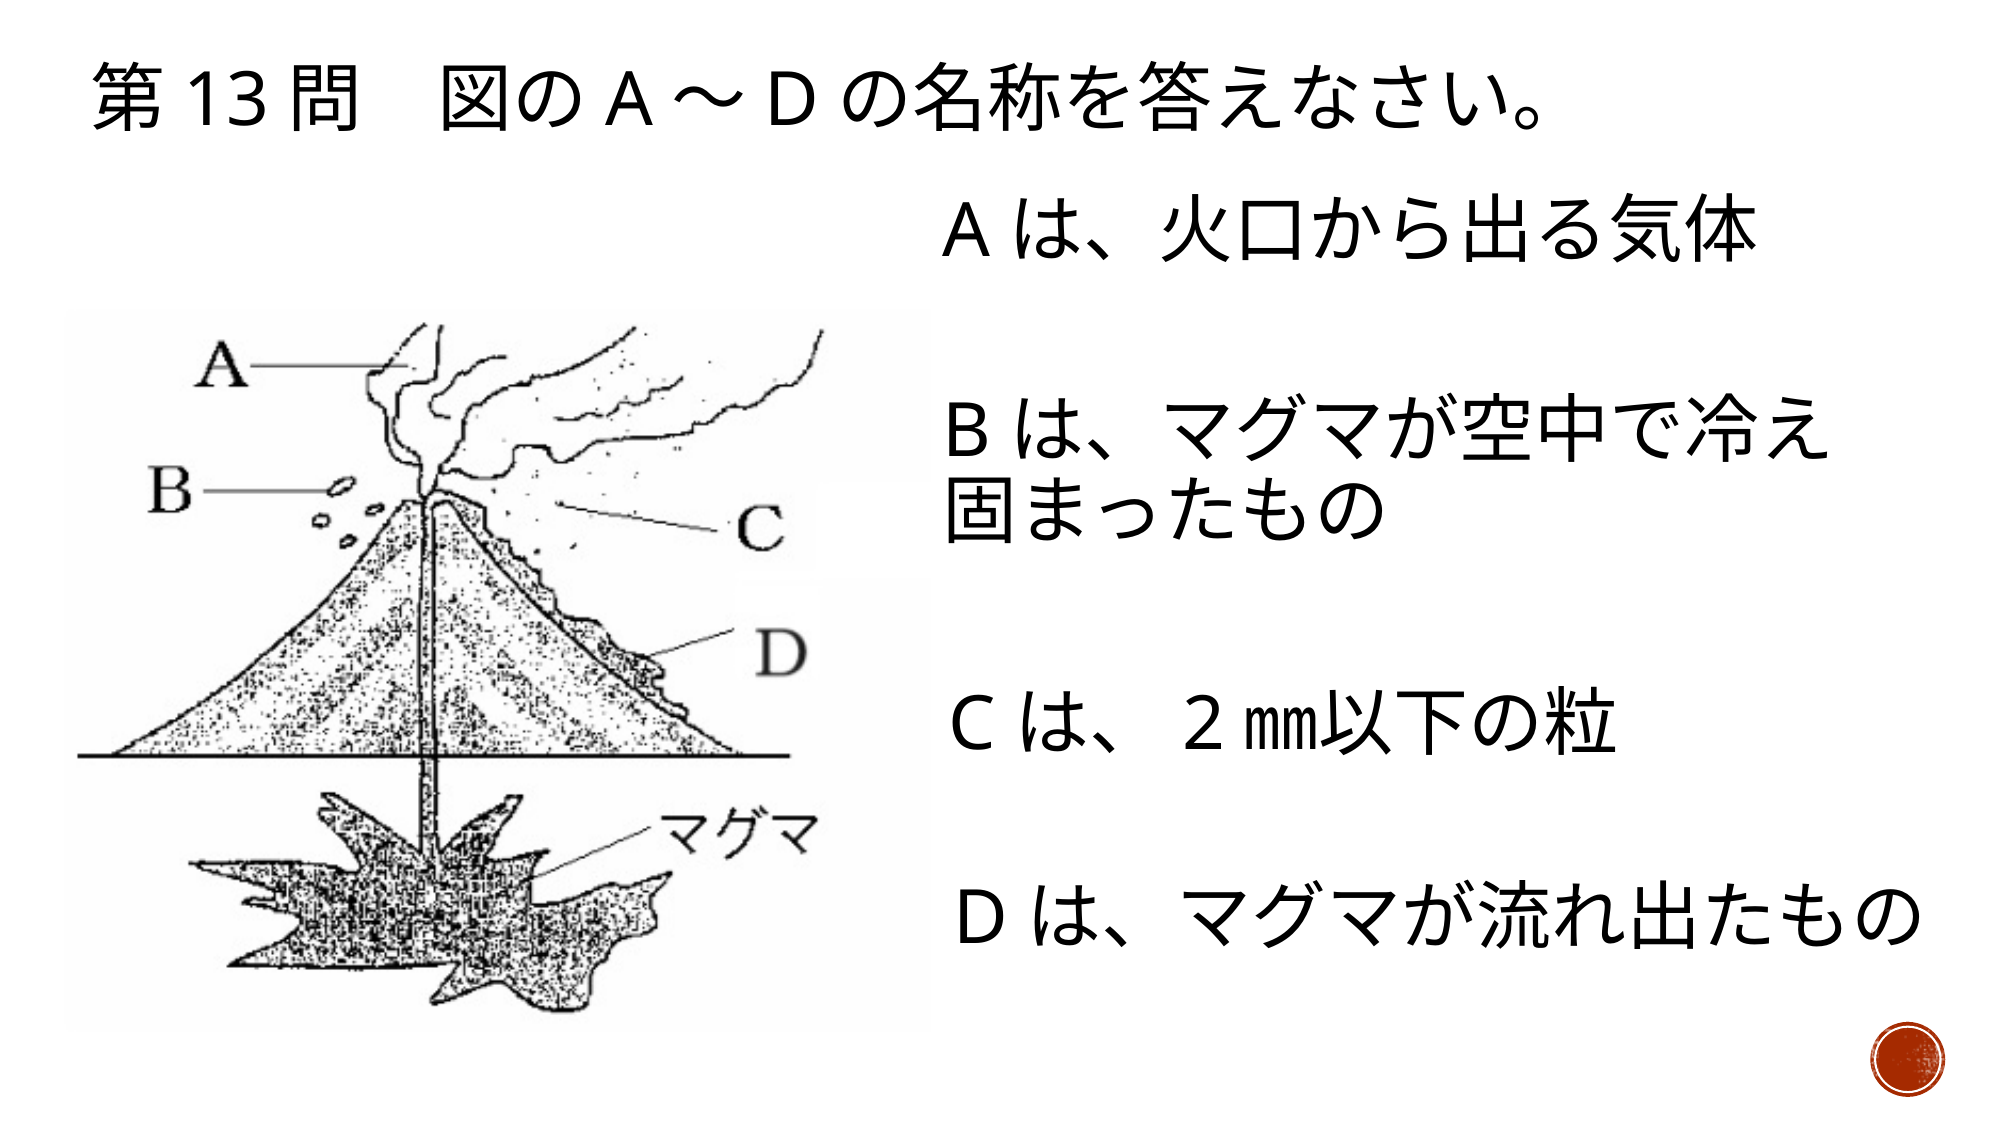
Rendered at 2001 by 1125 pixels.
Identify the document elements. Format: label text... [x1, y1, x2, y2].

text_box Cは、2㎜以下の粒 [951, 658, 1946, 792]
text_box Bは、マグマが空中で冷え 固まったもの [951, 361, 1939, 584]
picture [61, 272, 950, 1049]
text_box Dは、マグマが流れ出たもの [951, 852, 1950, 986]
title 第13問 図のA～Dの名称を答えなさい。 [75, 47, 1921, 155]
text_box Aは、火口から出る気体 [927, 178, 1939, 287]
